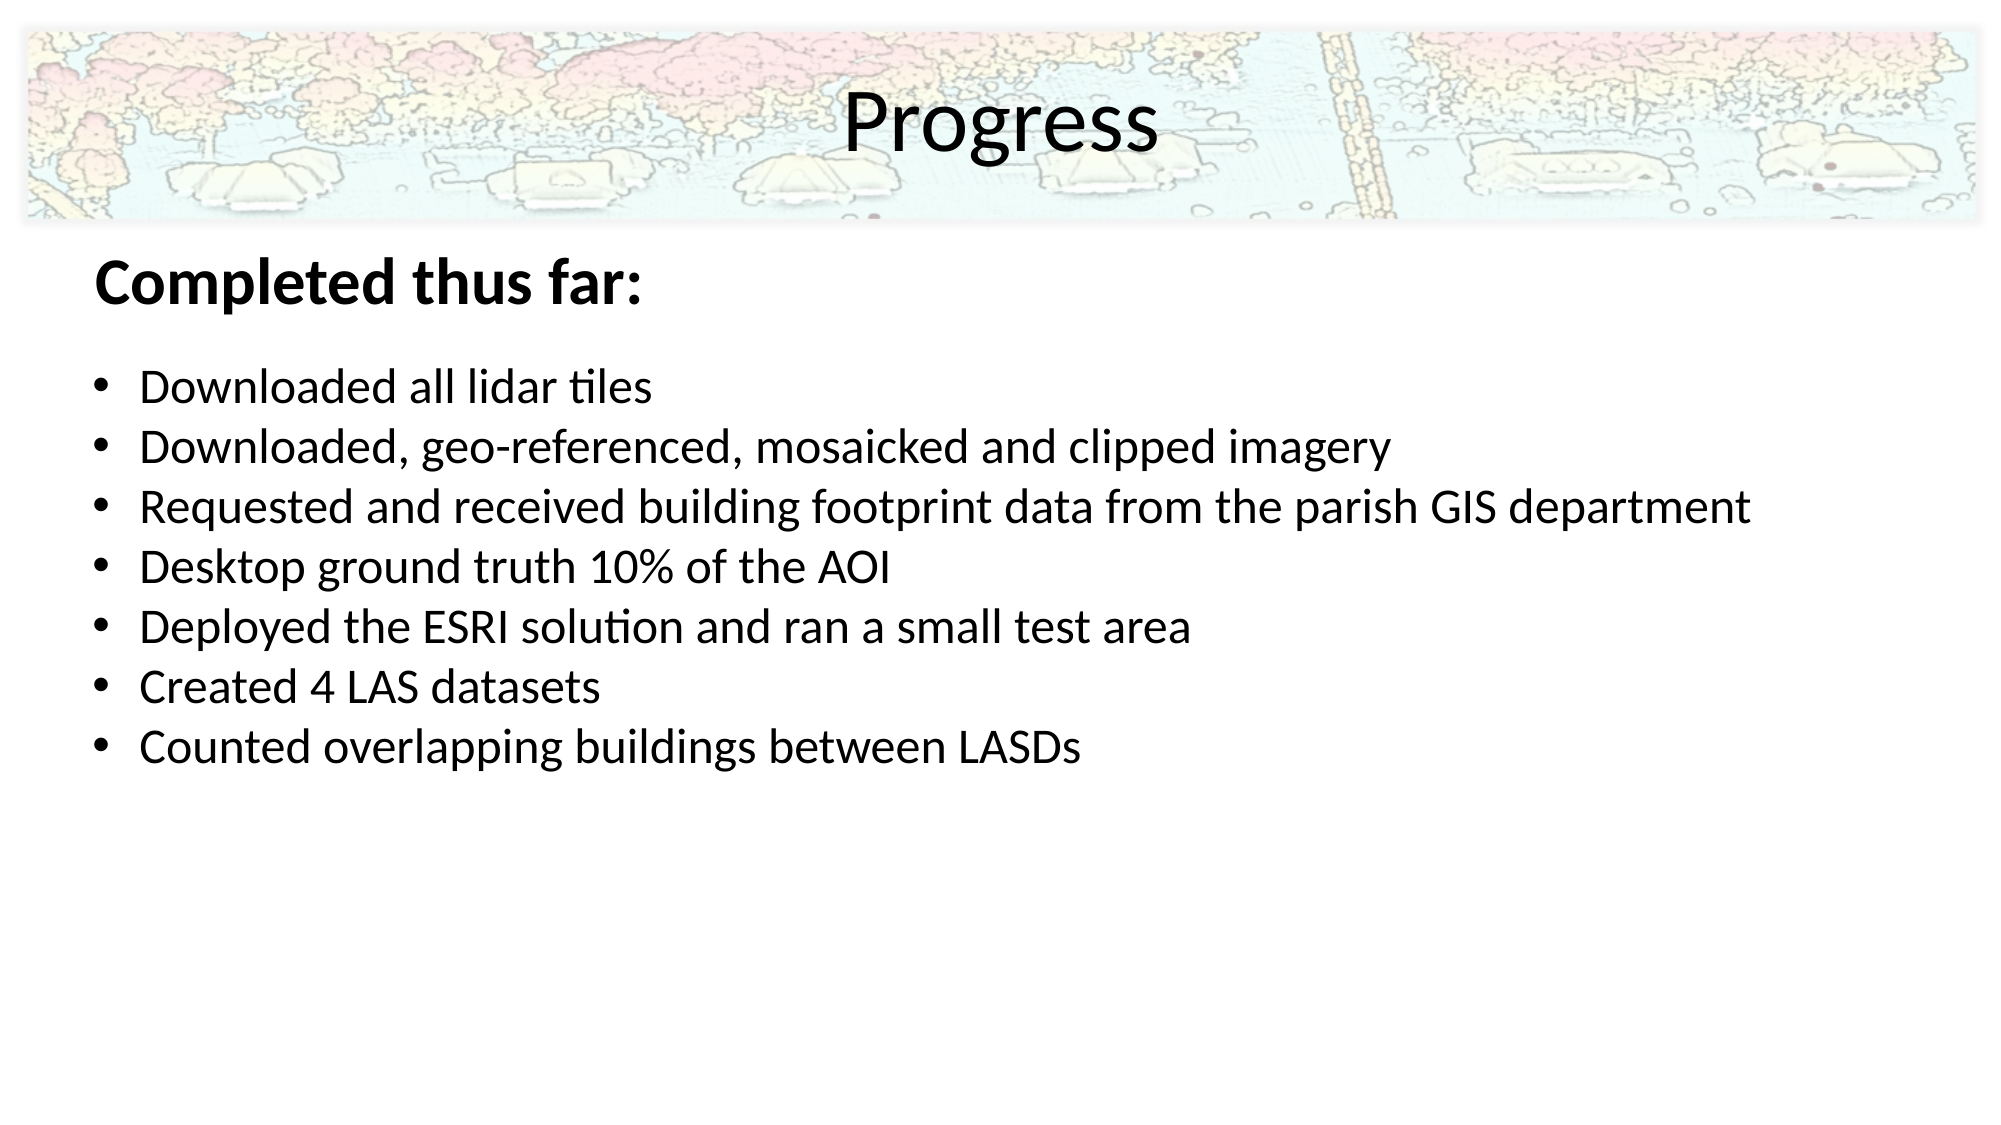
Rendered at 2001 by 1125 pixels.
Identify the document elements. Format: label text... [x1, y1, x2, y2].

text_box Progress [827, 52, 1176, 313]
text_box Completed thus far: [80, 230, 660, 461]
text_box [14, 20, 1989, 240]
text_box Downloaded all lidar tiles Downloaded, geo-referenced, mosaicked and clipped imagery Requested and received building footprint data from the parish GIS department Desktop ground truth 10% of the AOI Deployed the ESRI solution and ran a small test area Created 4 LAS datasets Counted overlapping buildings between LASDs [77, 346, 1786, 782]
